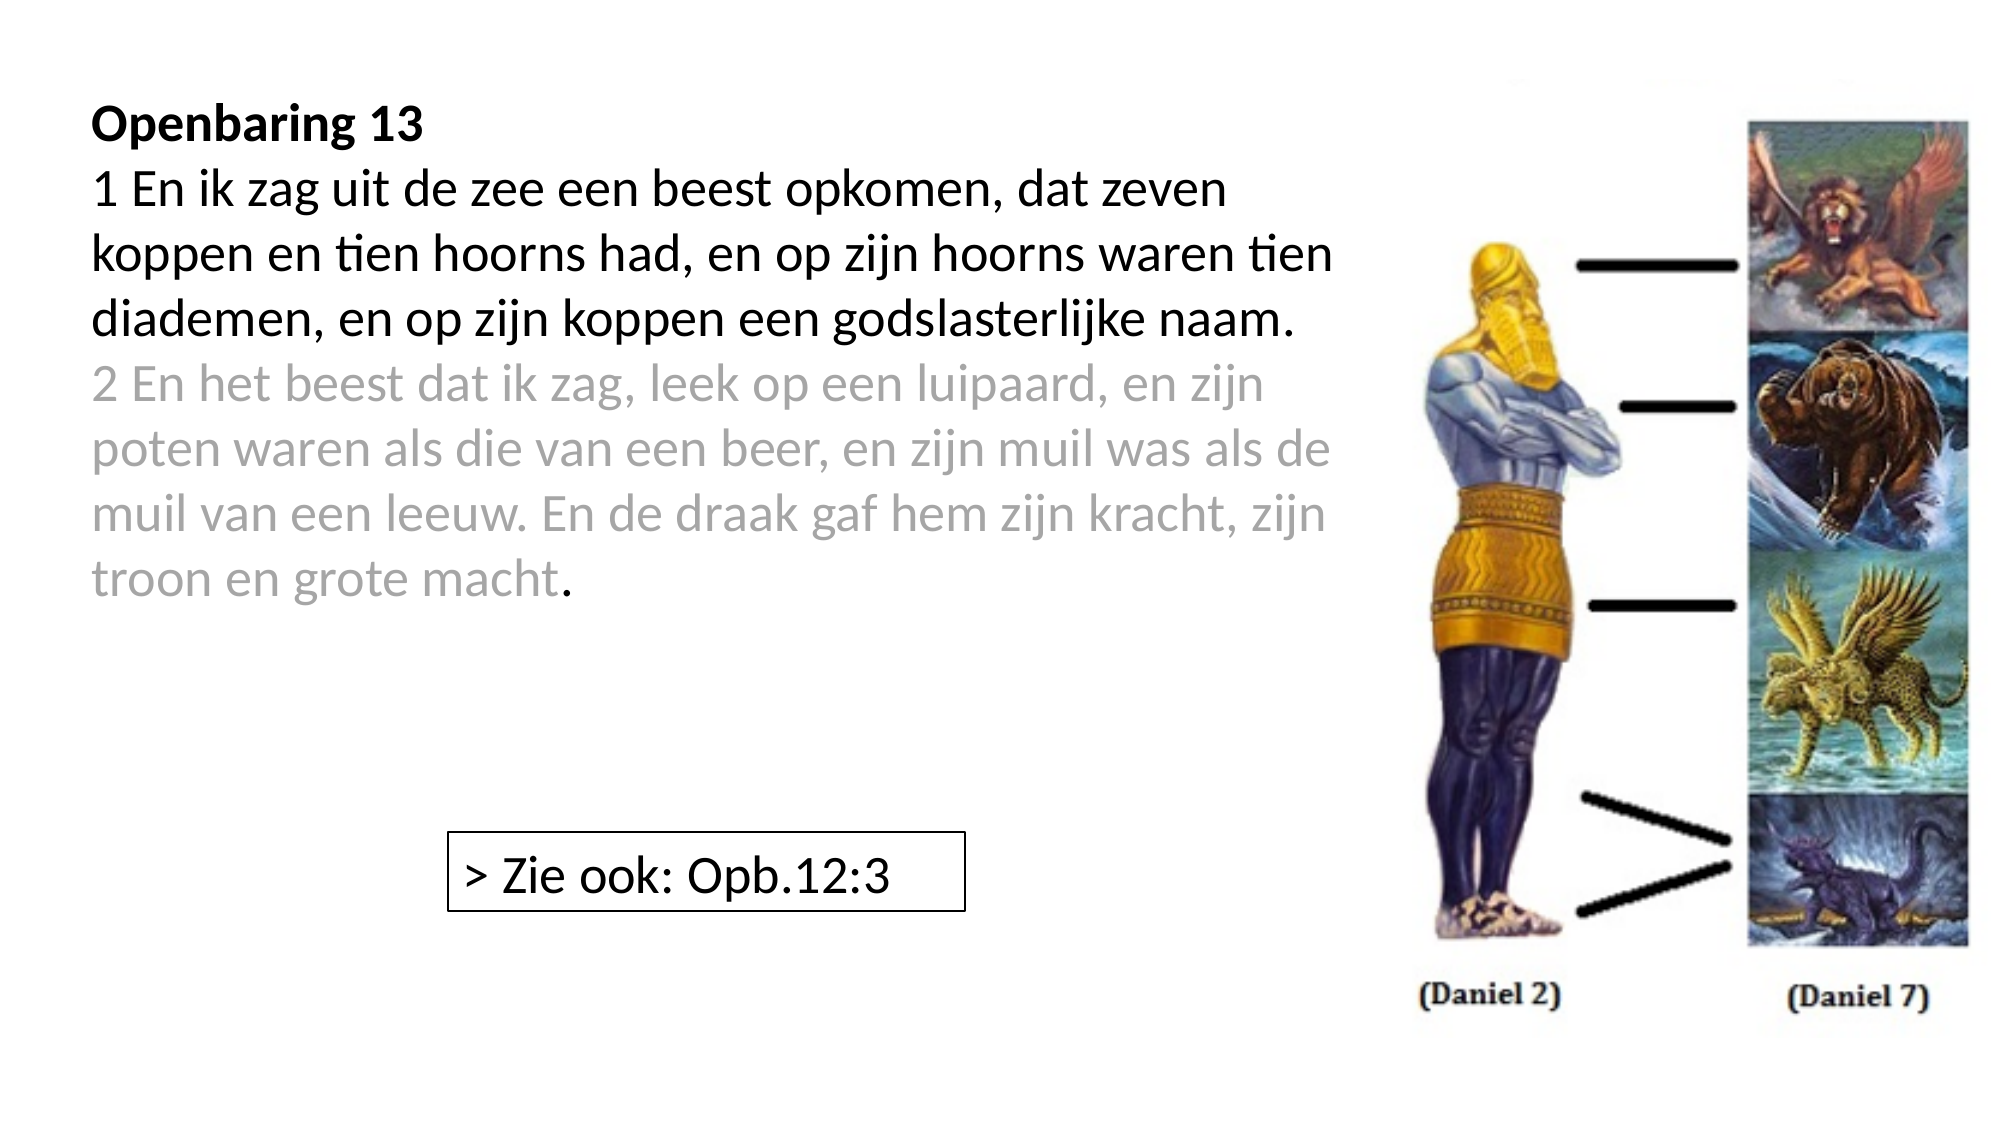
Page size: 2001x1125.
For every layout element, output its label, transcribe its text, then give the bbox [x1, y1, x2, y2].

text_box > Zie ook: Opb.12:3 [448, 831, 965, 912]
picture [1299, 79, 2000, 1038]
text_box Openbaring 13 1 En ik zag uit de zee een beest opkomen, dat zeven koppen en tien hoorns had, en op zijn hoorns waren tien diademen, en op zijn koppen een godslasterlijke naam. 2 En het beest dat ik zag, leek op een luipaard, en zijn poten waren als die van een beer, en zijn muil was als de muil van een leeuw. En de draak gaf hem zijn kracht, zijn troon en grote macht. [76, 79, 1299, 615]
